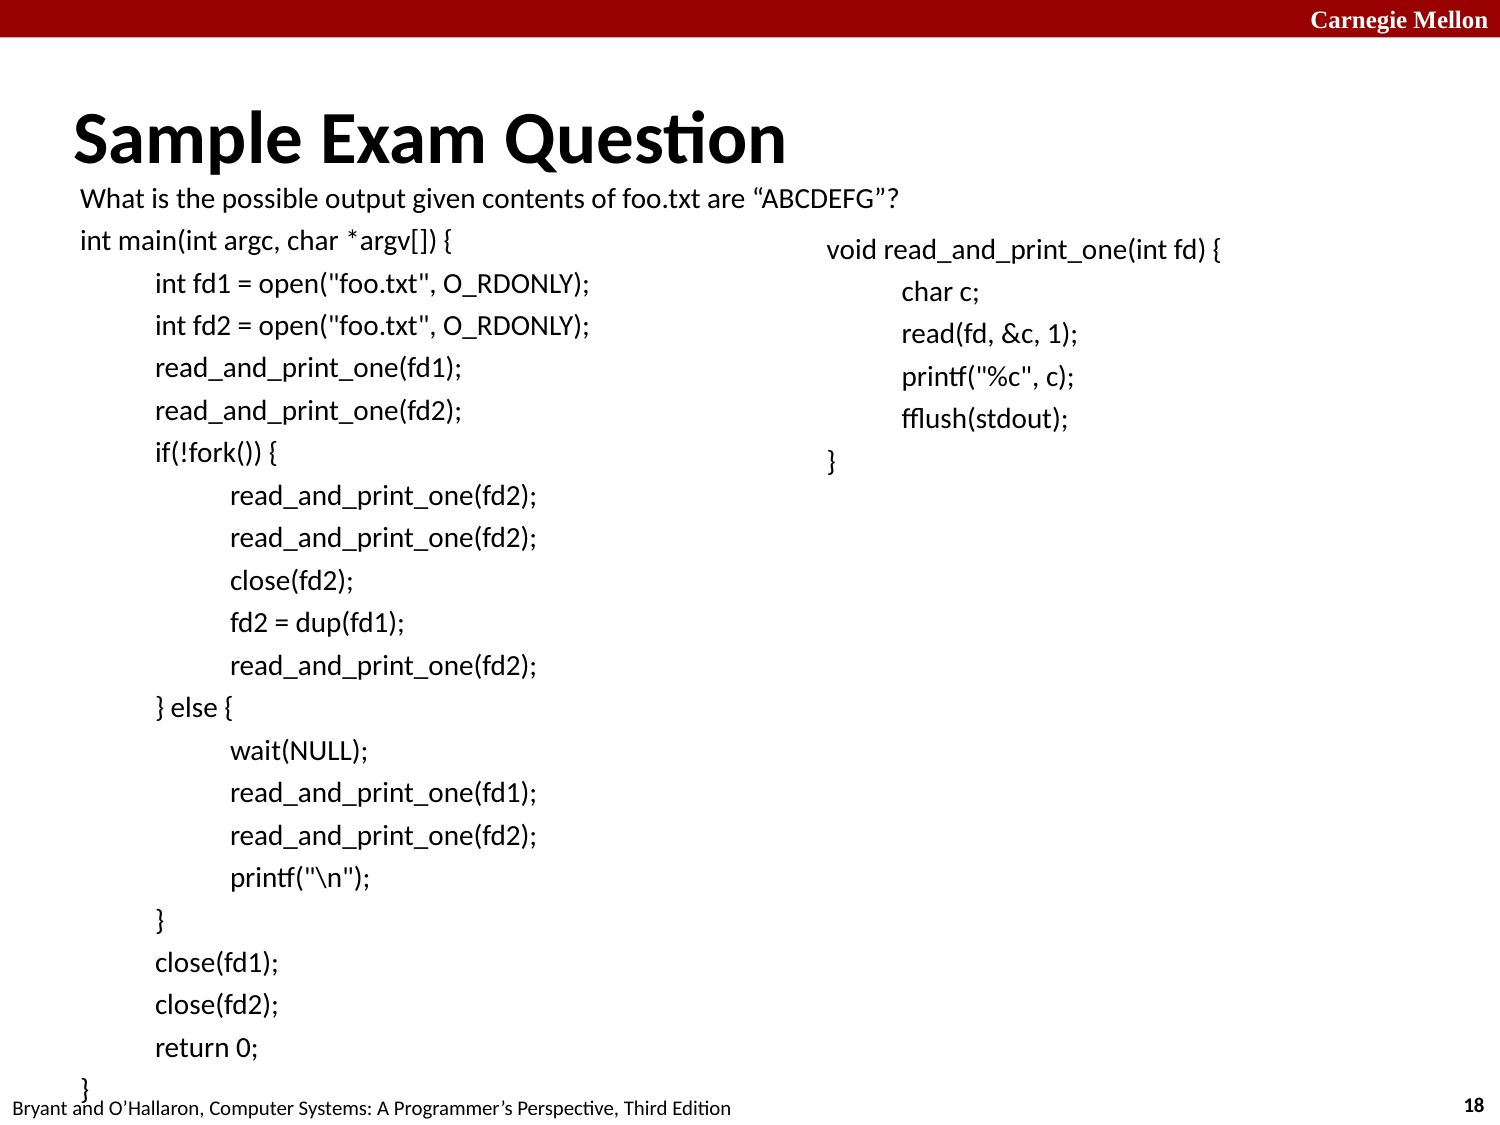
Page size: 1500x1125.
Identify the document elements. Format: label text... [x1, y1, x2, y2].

title Sample Exam Question [58, 71, 1304, 197]
text_box void read_and_print_one(int fd) { char c; read(fd, &c, 1); printf("%c", c); fflush(stdout); } [811, 214, 1261, 523]
list What is the possible output given contents of foo.txt are “ABCDEFG”? int main(int argc, char *argv[]) { int fd1 = open("foo.txt", O_RDONLY); int fd2 = open("foo.txt", O_RDONLY); read_and_print_one(fd1); read_and_print_one(fd2); if(!fork()) { read_and_print_one(fd2); read_and_print_one(fd2); close(fd2); fd2 = dup(fd1); read_and_print_one(fd2); } else { wait(NULL); read_and_print_one(fd1); read_and_print_one(fd2); printf("\n"); } close(fd1); close(fd2); return 0; } [65, 171, 1097, 1040]
